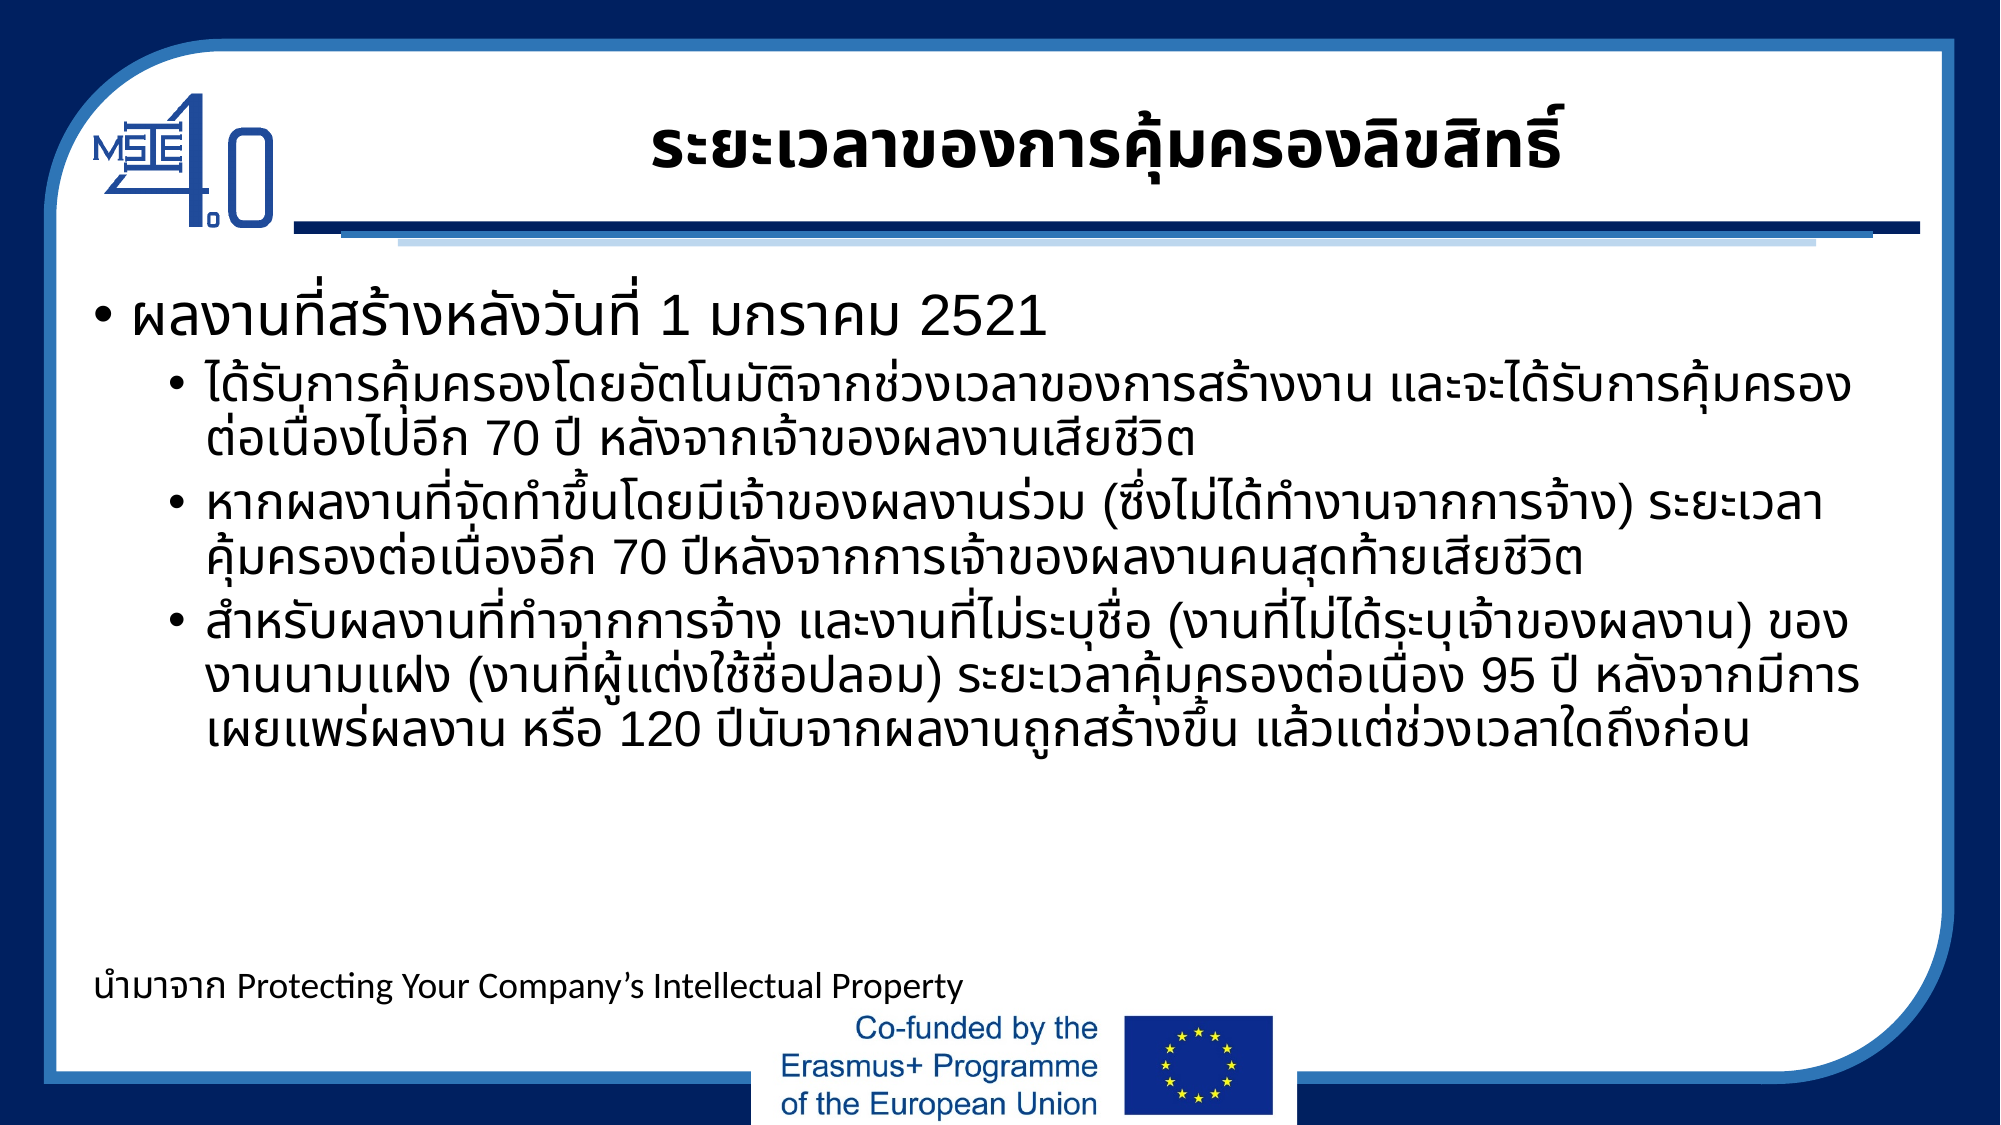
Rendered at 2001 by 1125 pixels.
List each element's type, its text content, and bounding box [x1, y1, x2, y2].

text_box นำมาจาก Protecting Your Company’s Intellectual Property [78, 953, 1621, 1014]
list ผลงานที่สร้างหลังวันที่ 1 มกราคม 2521 ได้รับการคุ้มครองโดยอัตโนมัติจากช่วงเวลาของการสร้างงาน และจะได้รับการคุ้มครองต่อเนื่องไปอีก 70 ปี หลังจากเจ้าของผลงานเสียชีวิต หากผลงานที่จัดทำขึ้นโดยมีเจ้าของผลงานร่วม (ซึ่งไม่ได้ทำงานจากการจ้าง) ระยะเวลาคุ้มครองต่อเนื่องอีก 70 ปีหลังจากการเจ้าของผลงานคนสุดท้ายเสียชีวิต สำหรับผลงานที่ทำจากการจ้าง และงานที่ไม่ระบุชื่อ (งานที่ไม่ได้ระบุเจ้าของผลงาน) ของงานนามแฝง (งานที่ผู้แต่งใช้ชื่อปลอม) ระยะเวลาคุ้มครองต่อเนื่อง 95 ปี หลังจากมีการเผยแพร่ผลงาน หรือ 120 ปีนับจากผลงานถูกสร้างขึ้น แล้วแต่ช่วงเวลาใดถึงก่อน [78, 277, 1921, 984]
picture [751, 1014, 1298, 1125]
title ระยะเวลาของการคุ้มครองลิขสิทธิ์ [294, 73, 1921, 220]
